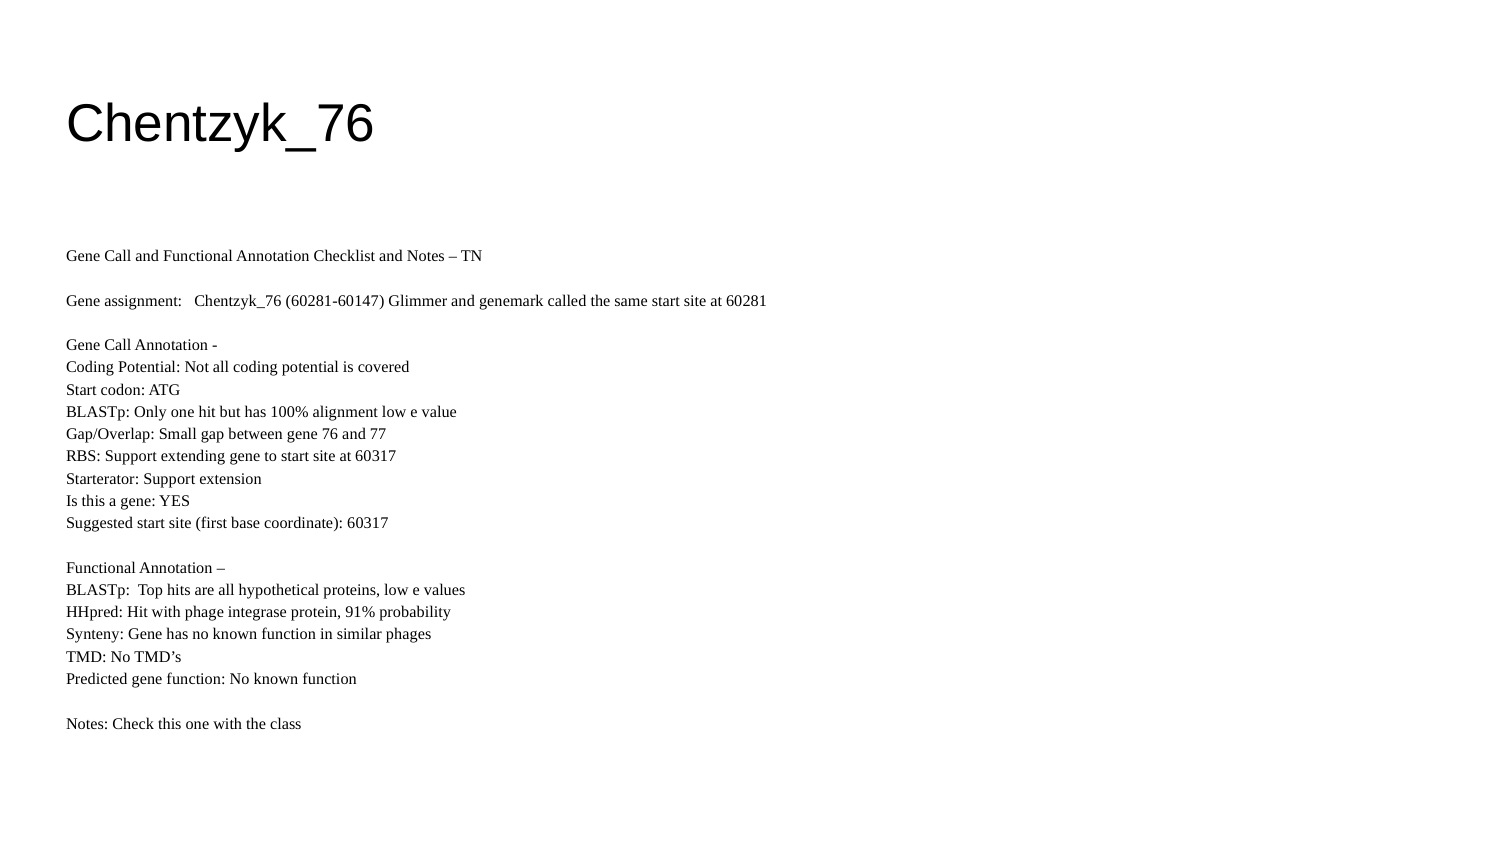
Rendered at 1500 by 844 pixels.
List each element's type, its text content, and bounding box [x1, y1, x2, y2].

list Gene Call and Functional Annotation Checklist and Notes – TN Gene assignment: Chentzyk_76 (60281-60147) Glimmer and genemark called the same start site at 60281 Gene Call Annotation - Coding Potential: Not all coding potential is covered Start codon: ATG BLASTp: Only one hit but has 100% alignment low e value Gap/Overlap: Small gap between gene 76 and 77 RBS: Support extending gene to start site at 60317 Starterator: Support extension Is this a gene: YES Suggested start site (first base coordinate): 60317 Functional Annotation – BLASTp: Top hits are all hypothetical proteins, low e values HHpred: Hit with phage integrase protein, 91% probability Synteny: Gene has no known function in similar phages TMD: No TMD’s Predicted gene function: No known function Notes: Check this one with the class [51, 189, 1449, 750]
title Chentzyk_76 [51, 72, 1449, 167]
